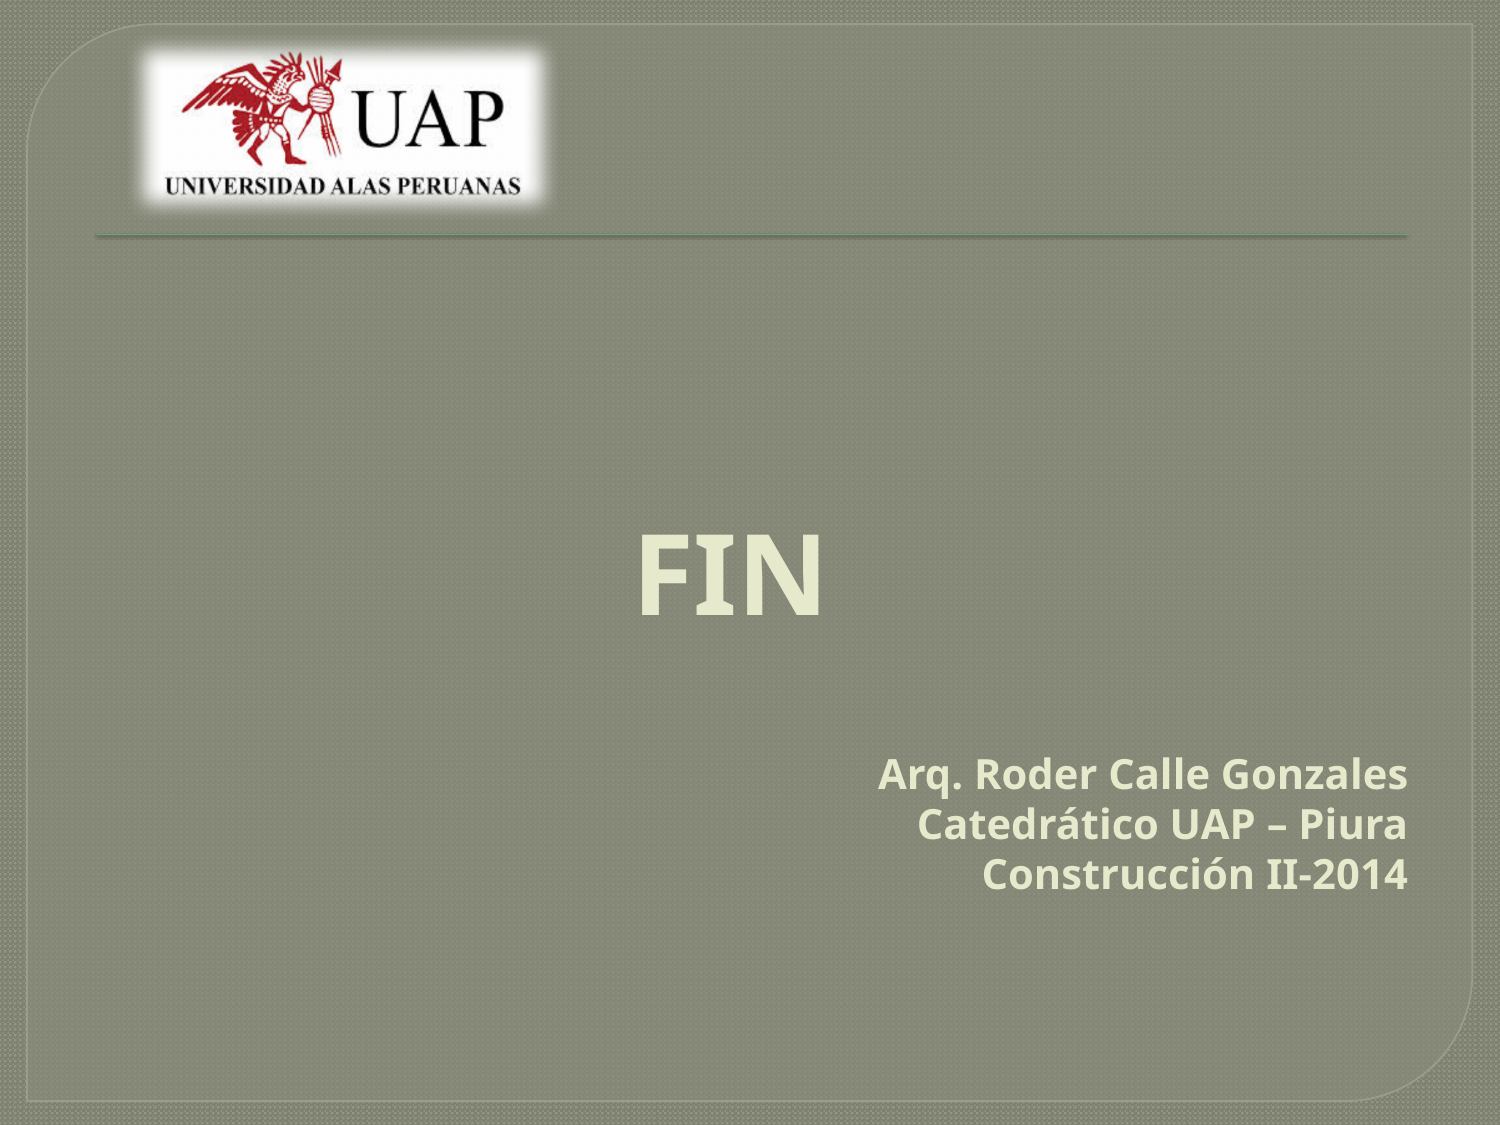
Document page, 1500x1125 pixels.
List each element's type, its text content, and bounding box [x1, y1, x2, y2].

text_box FIN Arq. Roder Calle Gonzales Catedrático UAP – Piura Construcción II-2014 [29, 479, 1424, 906]
picture [123, 30, 562, 223]
